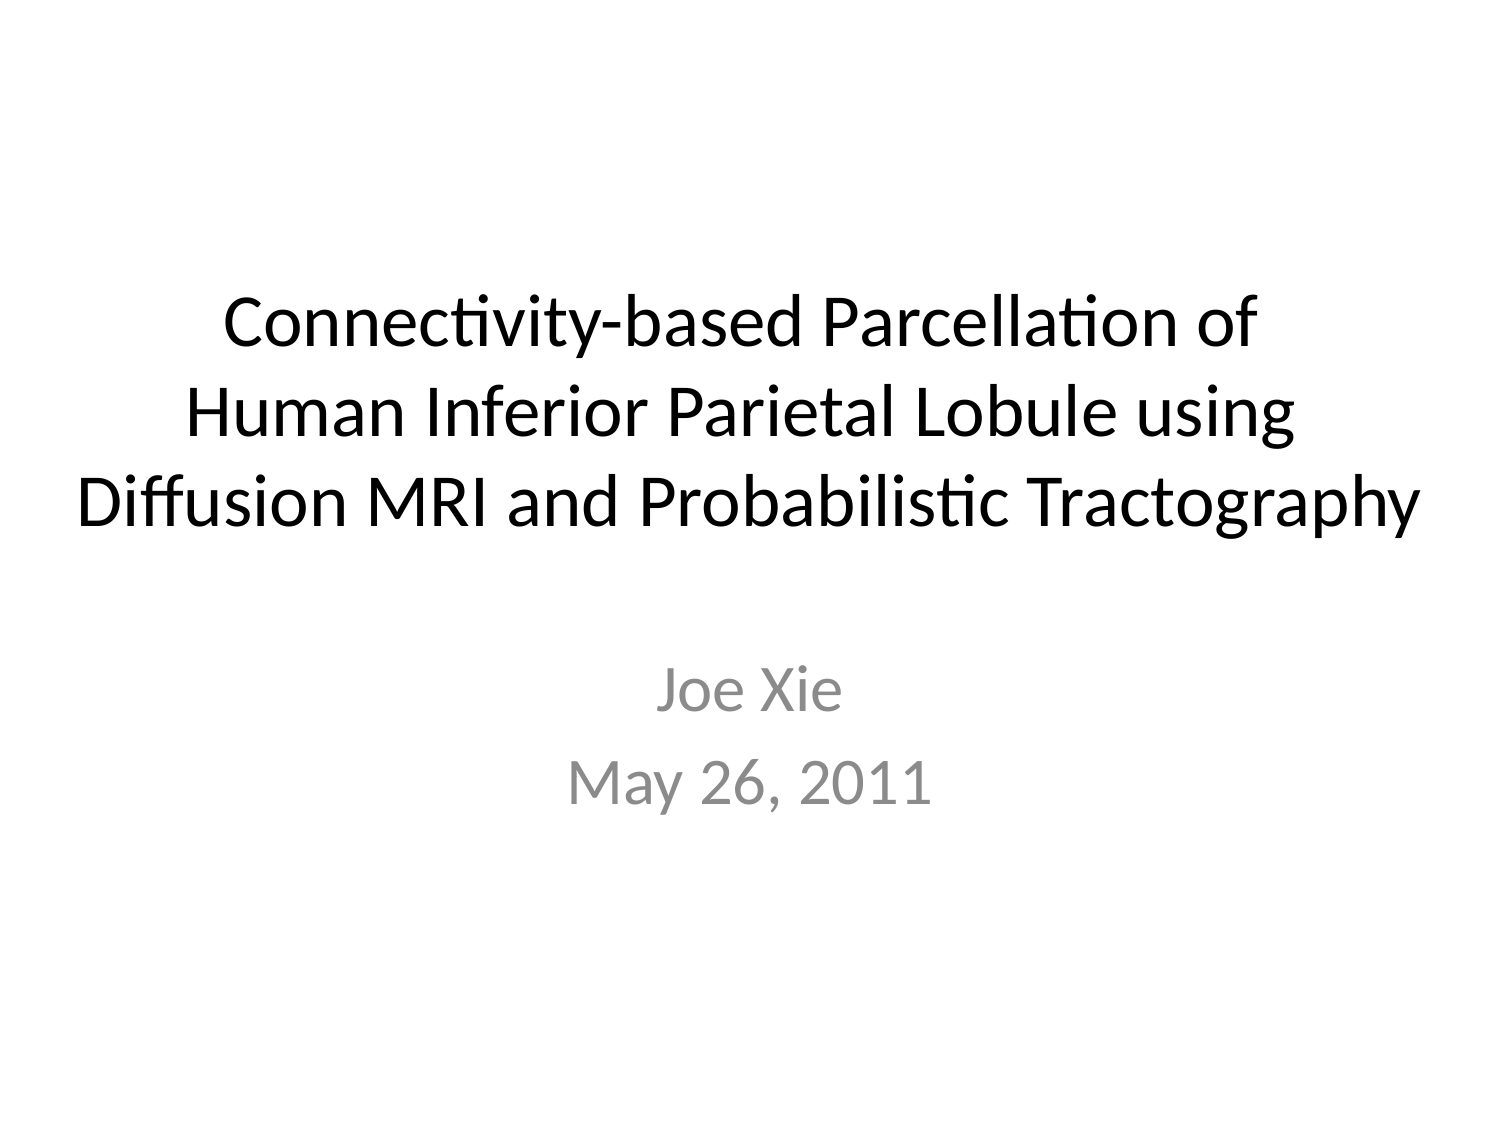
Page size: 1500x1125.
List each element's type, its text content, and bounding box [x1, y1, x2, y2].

subtitle Joe Xie May 26, 2011 [225, 637, 1275, 925]
title Connectivity-based Parcellation of Human Inferior Parietal Lobule using Diffusion MRI and Probabilistic Tractography [0, 237, 1500, 575]
